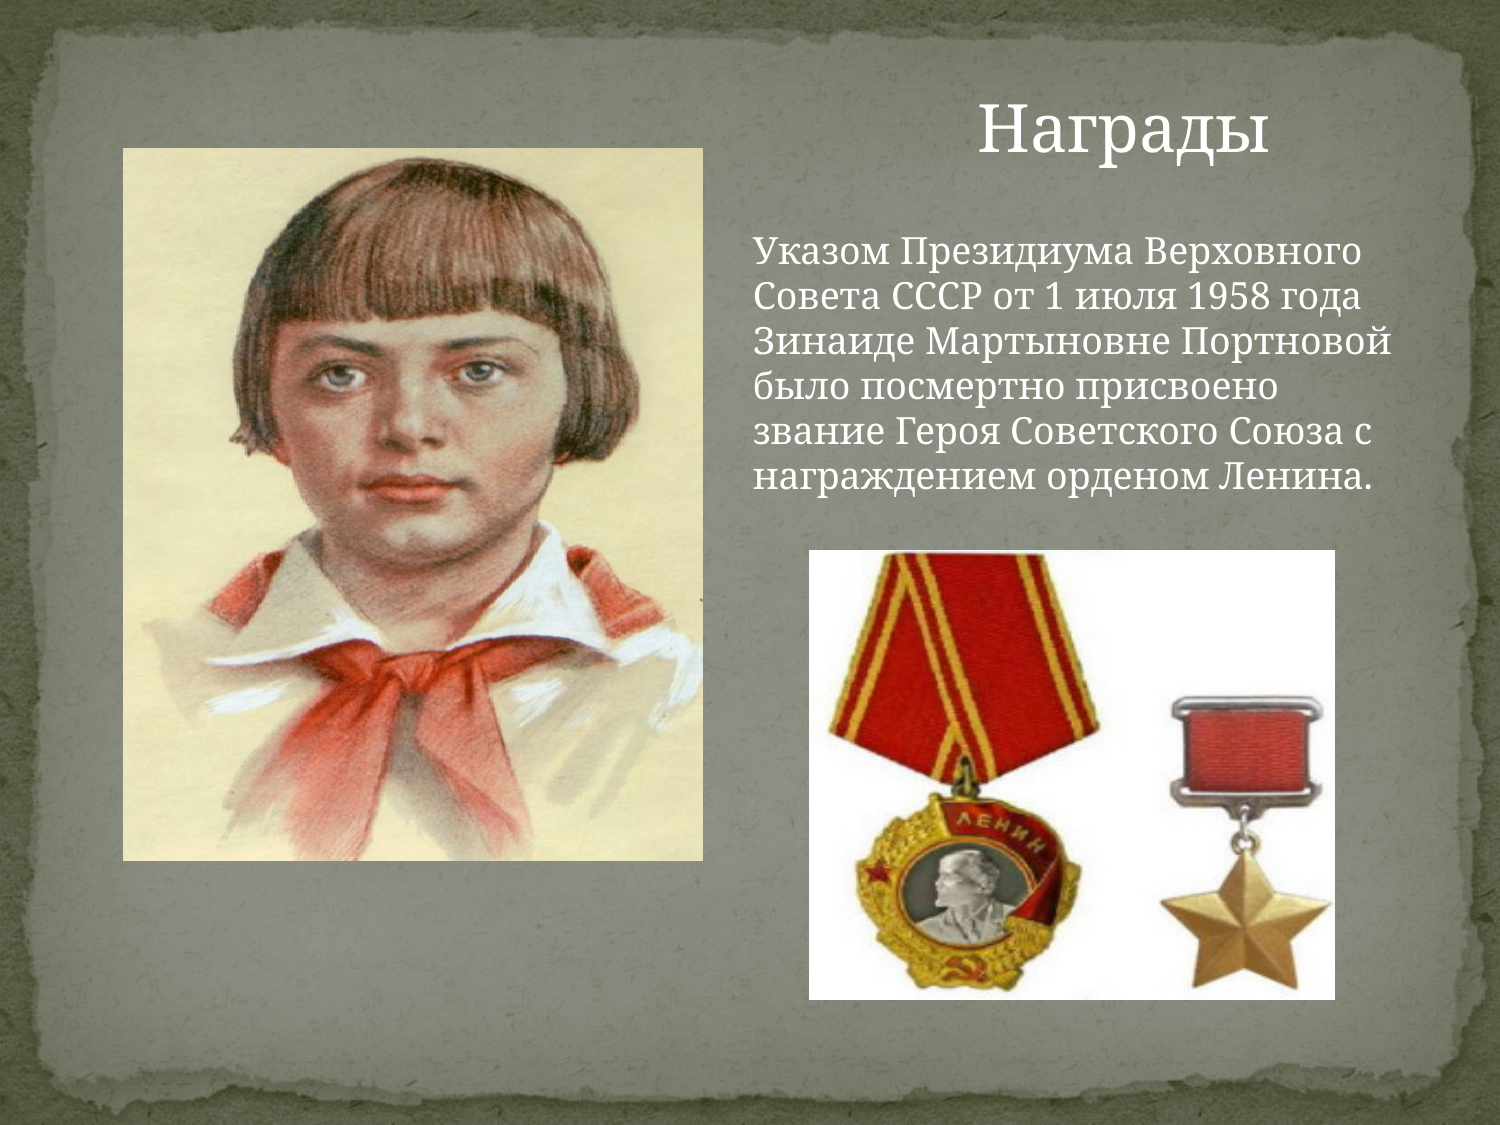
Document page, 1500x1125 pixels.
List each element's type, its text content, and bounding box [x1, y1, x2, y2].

text_box Указом Президиума Верховного Совета СССР от 1 июля 1958 года Зинаиде Мартыновне Портновой было посмертно присвоено звание Героя Советского Союза с награждением орденом Ленина. [738, 219, 1412, 595]
picture [809, 550, 1335, 1000]
picture [123, 148, 703, 861]
text_box Награды [962, 78, 1294, 173]
